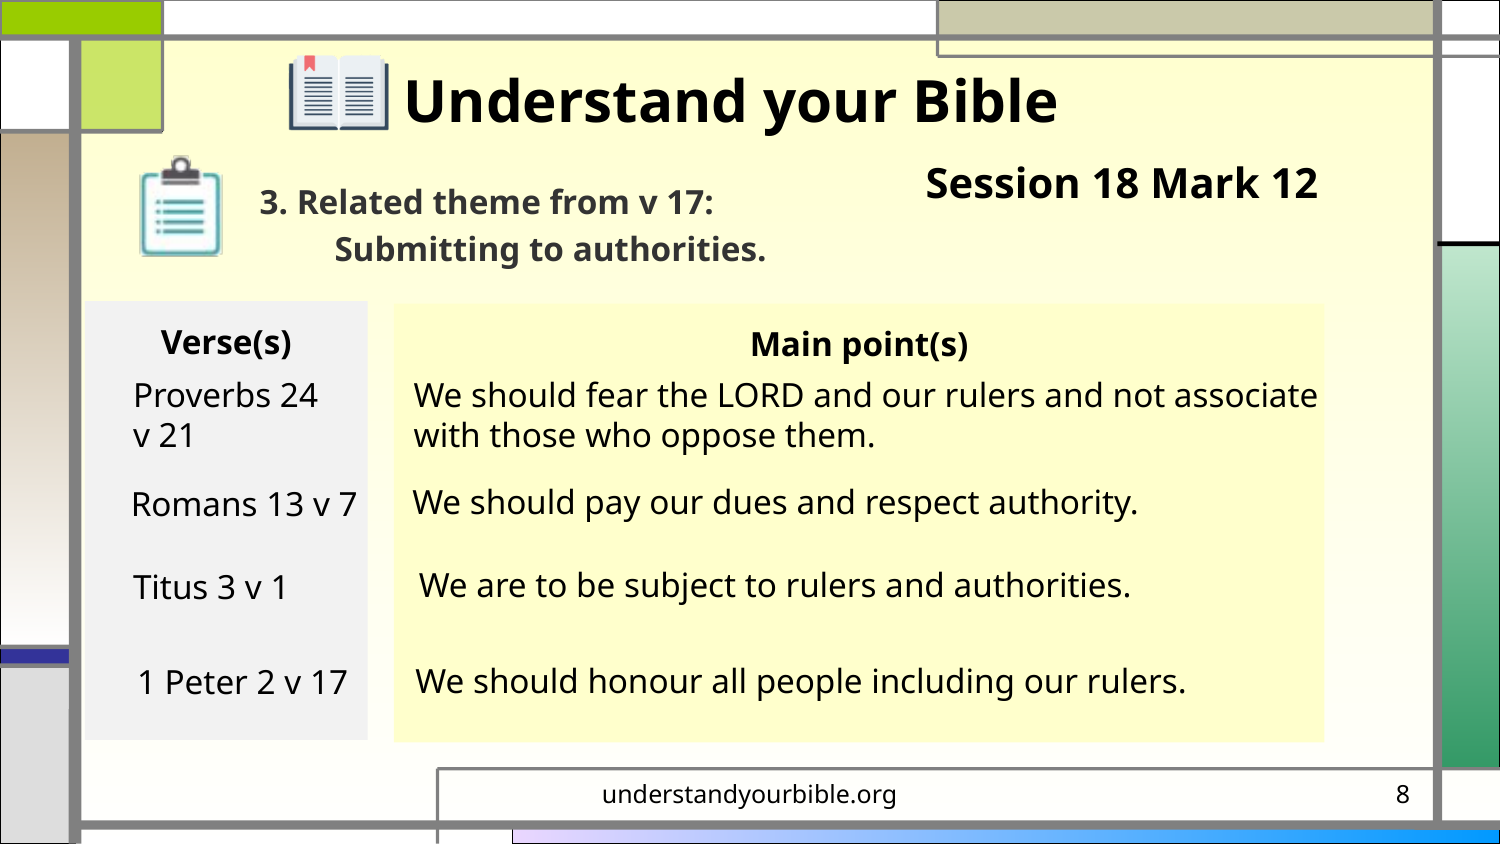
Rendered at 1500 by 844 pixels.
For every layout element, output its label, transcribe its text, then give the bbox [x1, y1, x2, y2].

text_box We should fear the LORD and our rulers and not associate with those who oppose them. [398, 366, 1349, 462]
text_box We should pay our dues and respect authority. [397, 473, 1347, 529]
text_box We should honour all people including our rulers. [400, 652, 1351, 708]
picture [280, 47, 395, 138]
picture [134, 149, 227, 263]
text_box Understand your Bible [276, 16, 1187, 173]
text_box Main point(s) [393, 303, 1325, 743]
text_box Proverbs 24 v 21 [118, 366, 359, 462]
footer understandyourbible.org [512, 770, 988, 818]
text_box Verse(s) [84, 301, 368, 740]
text_box Romans 13 v 7 [116, 475, 381, 531]
text_box Session 18 Mark 12 [820, 131, 1424, 233]
slide_number 8 [1074, 770, 1425, 818]
text_box We are to be subject to rulers and authorities. [404, 556, 1354, 612]
text_box 3. Related theme from v 17: Submitting to authorities. [244, 173, 1347, 292]
text_box 1 Peter 2 v 17 [122, 653, 385, 709]
text_box Titus 3 v 1 [118, 558, 381, 614]
